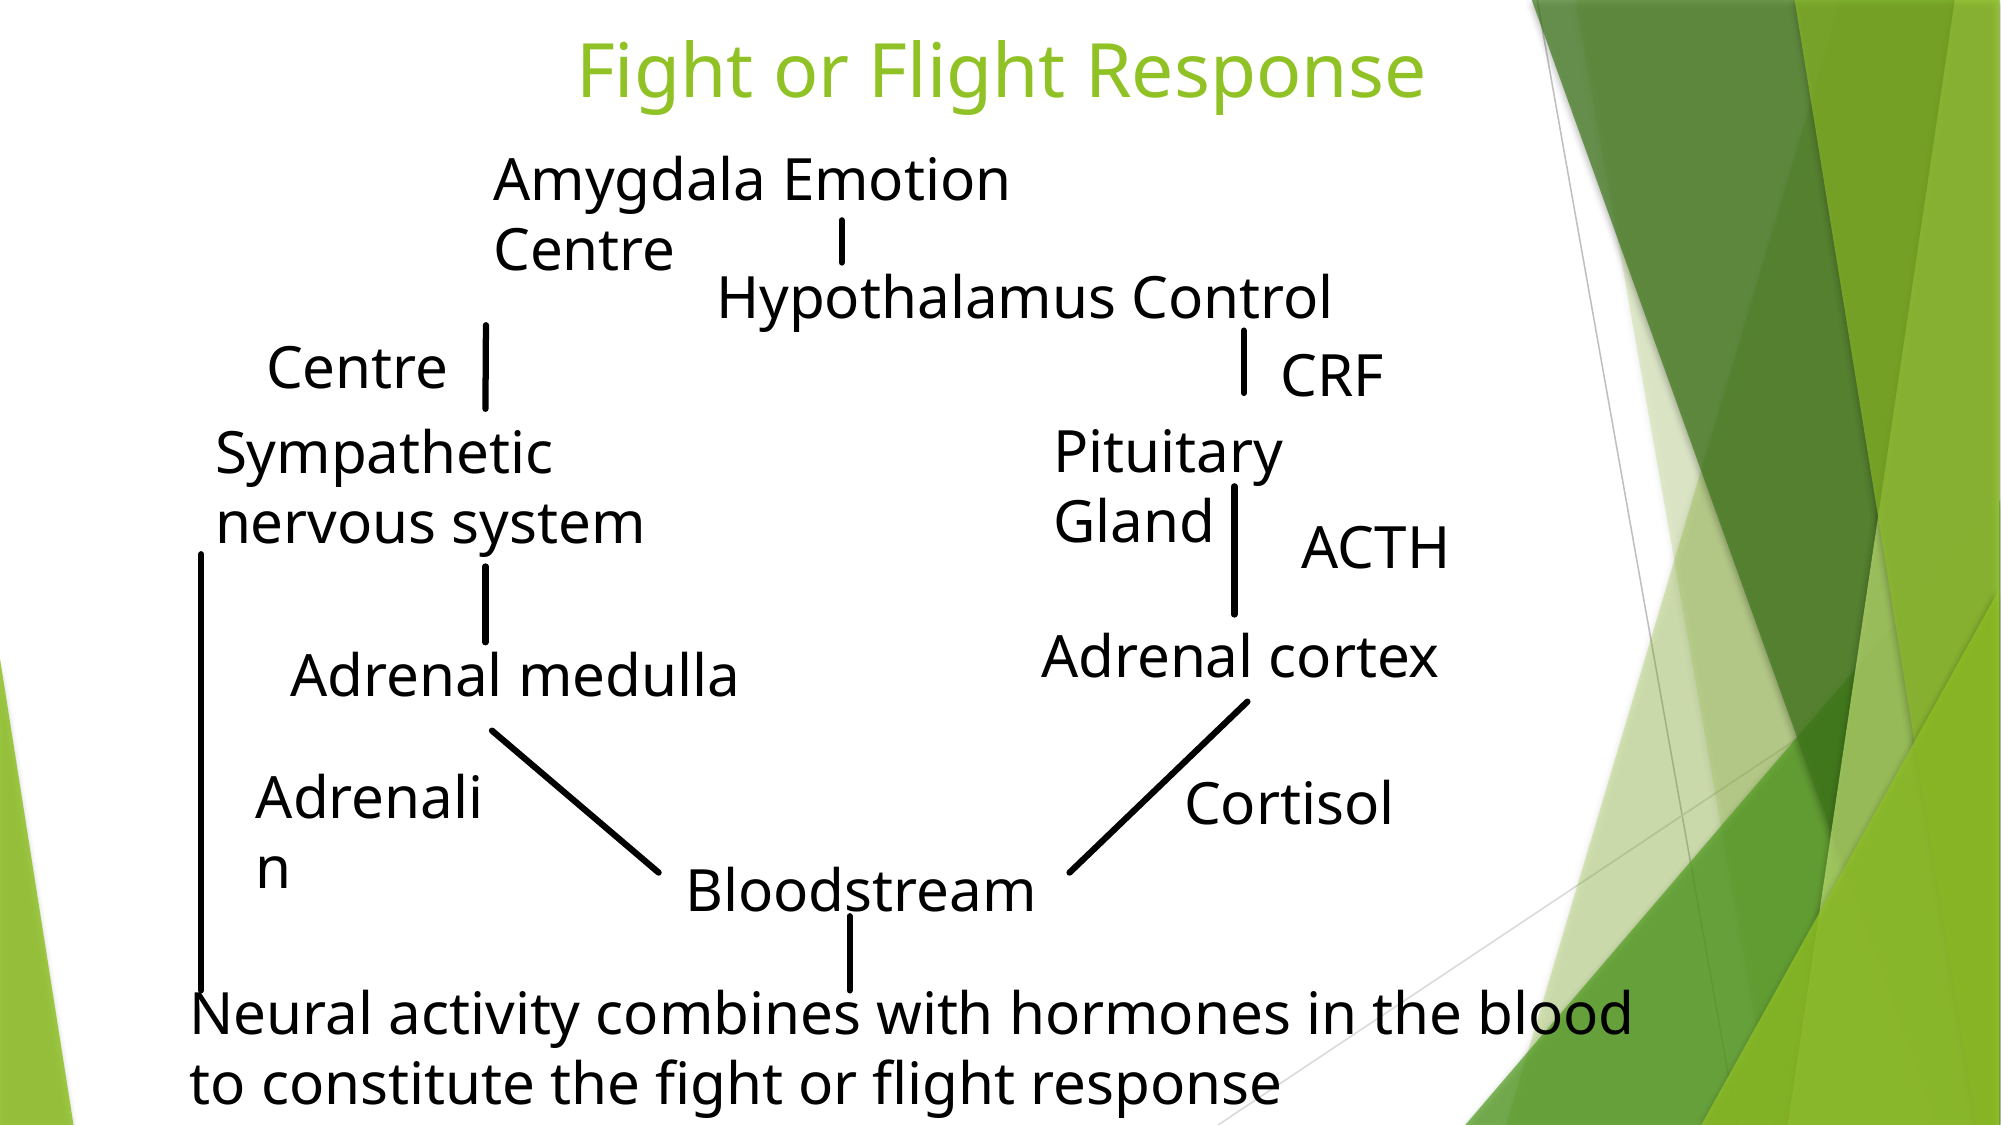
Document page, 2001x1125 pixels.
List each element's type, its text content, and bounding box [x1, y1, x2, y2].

text_box Pituitary Gland [1038, 406, 1474, 562]
text_box Hypothalamus Control Centre [251, 252, 1433, 477]
text_box Neural activity combines with hormones in the blood to constitute the fight or flight response [174, 968, 1679, 1124]
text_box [1069, 701, 1248, 874]
text_box Adrenal cortex [1026, 611, 1461, 697]
text_box ACTH [1287, 503, 1544, 588]
text_box CRF [1265, 330, 1416, 406]
text_box Cortisol [1253, 758, 1458, 844]
text_box Amygdala Emotion Centre [478, 134, 1207, 252]
text_box Bloodstream [671, 846, 1070, 931]
text_box Sympathetic nervous system [200, 408, 704, 563]
title Fight or Flight Response [111, 15, 1522, 134]
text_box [491, 730, 660, 874]
text_box Adrenal medulla [275, 630, 779, 716]
text_box Adrenalin [241, 752, 528, 908]
